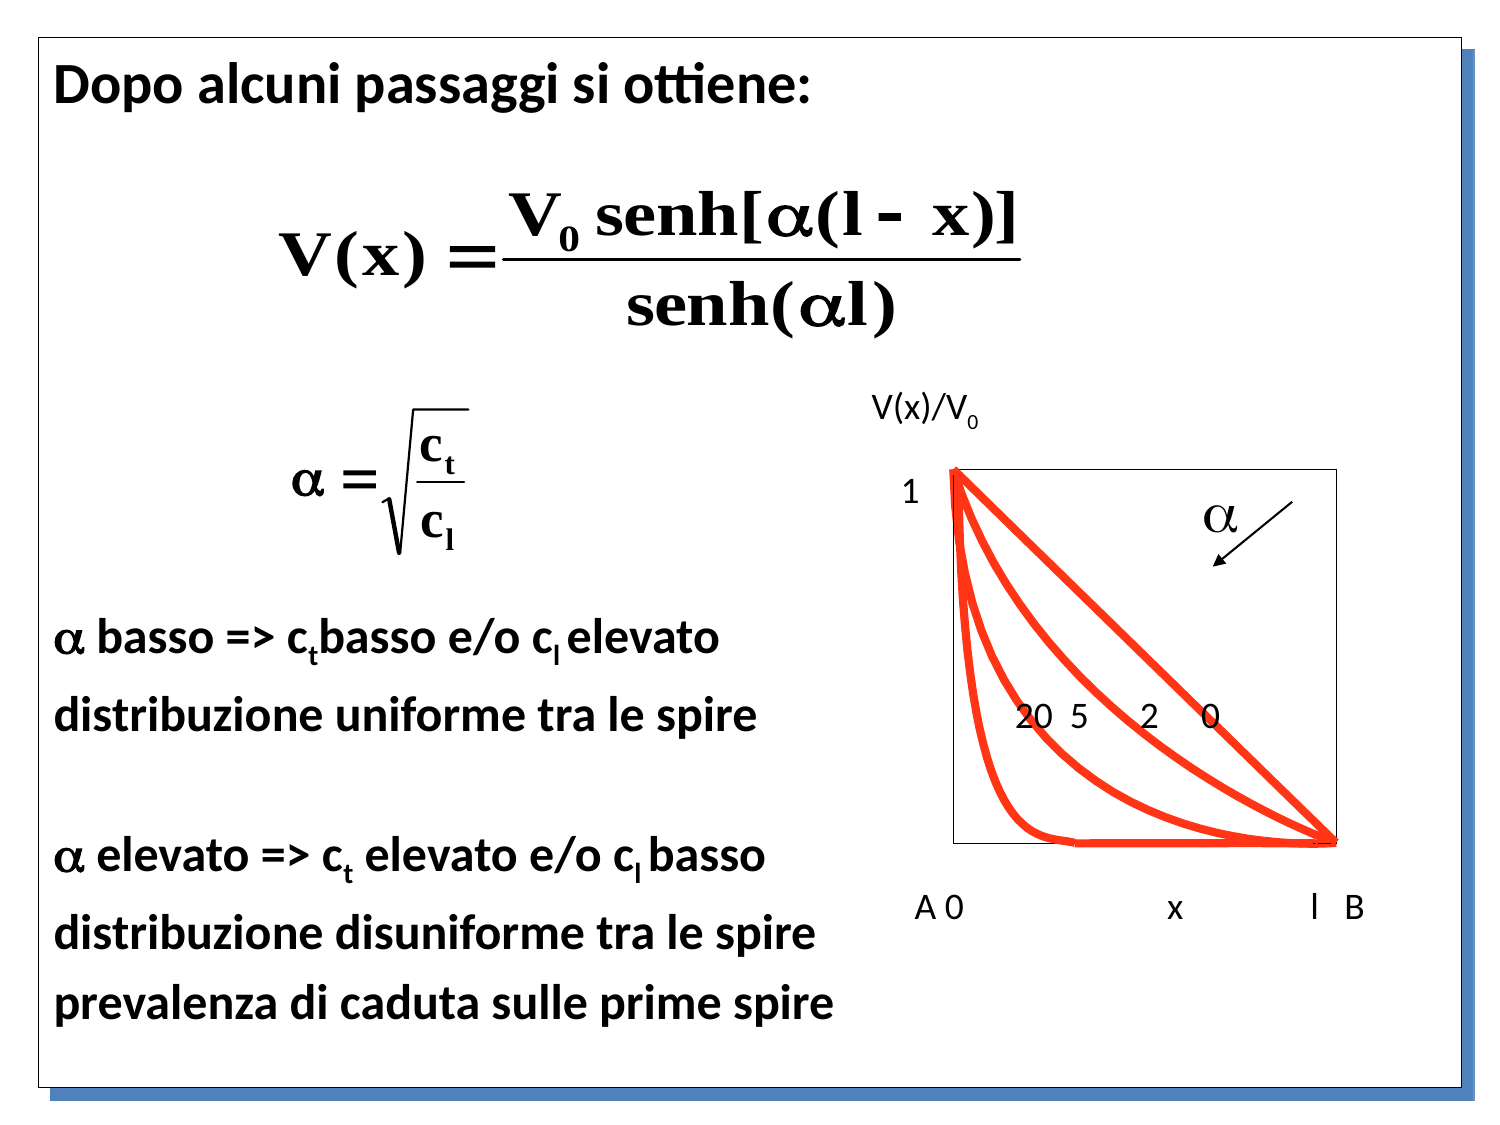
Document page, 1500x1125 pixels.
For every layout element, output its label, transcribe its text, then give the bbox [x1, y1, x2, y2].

list Dopo alcuni passaggi si ottiene:  basso => ctbasso e/o cl elevato distribuzione uniforme tra le spire  elevato => ct elevato e/o cl basso distribuzione disuniforme tra le spire prevalenza di caduta sulle prime spire [38, 37, 1462, 1088]
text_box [829, 374, 1395, 935]
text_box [283, 396, 479, 567]
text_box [267, 174, 1038, 351]
